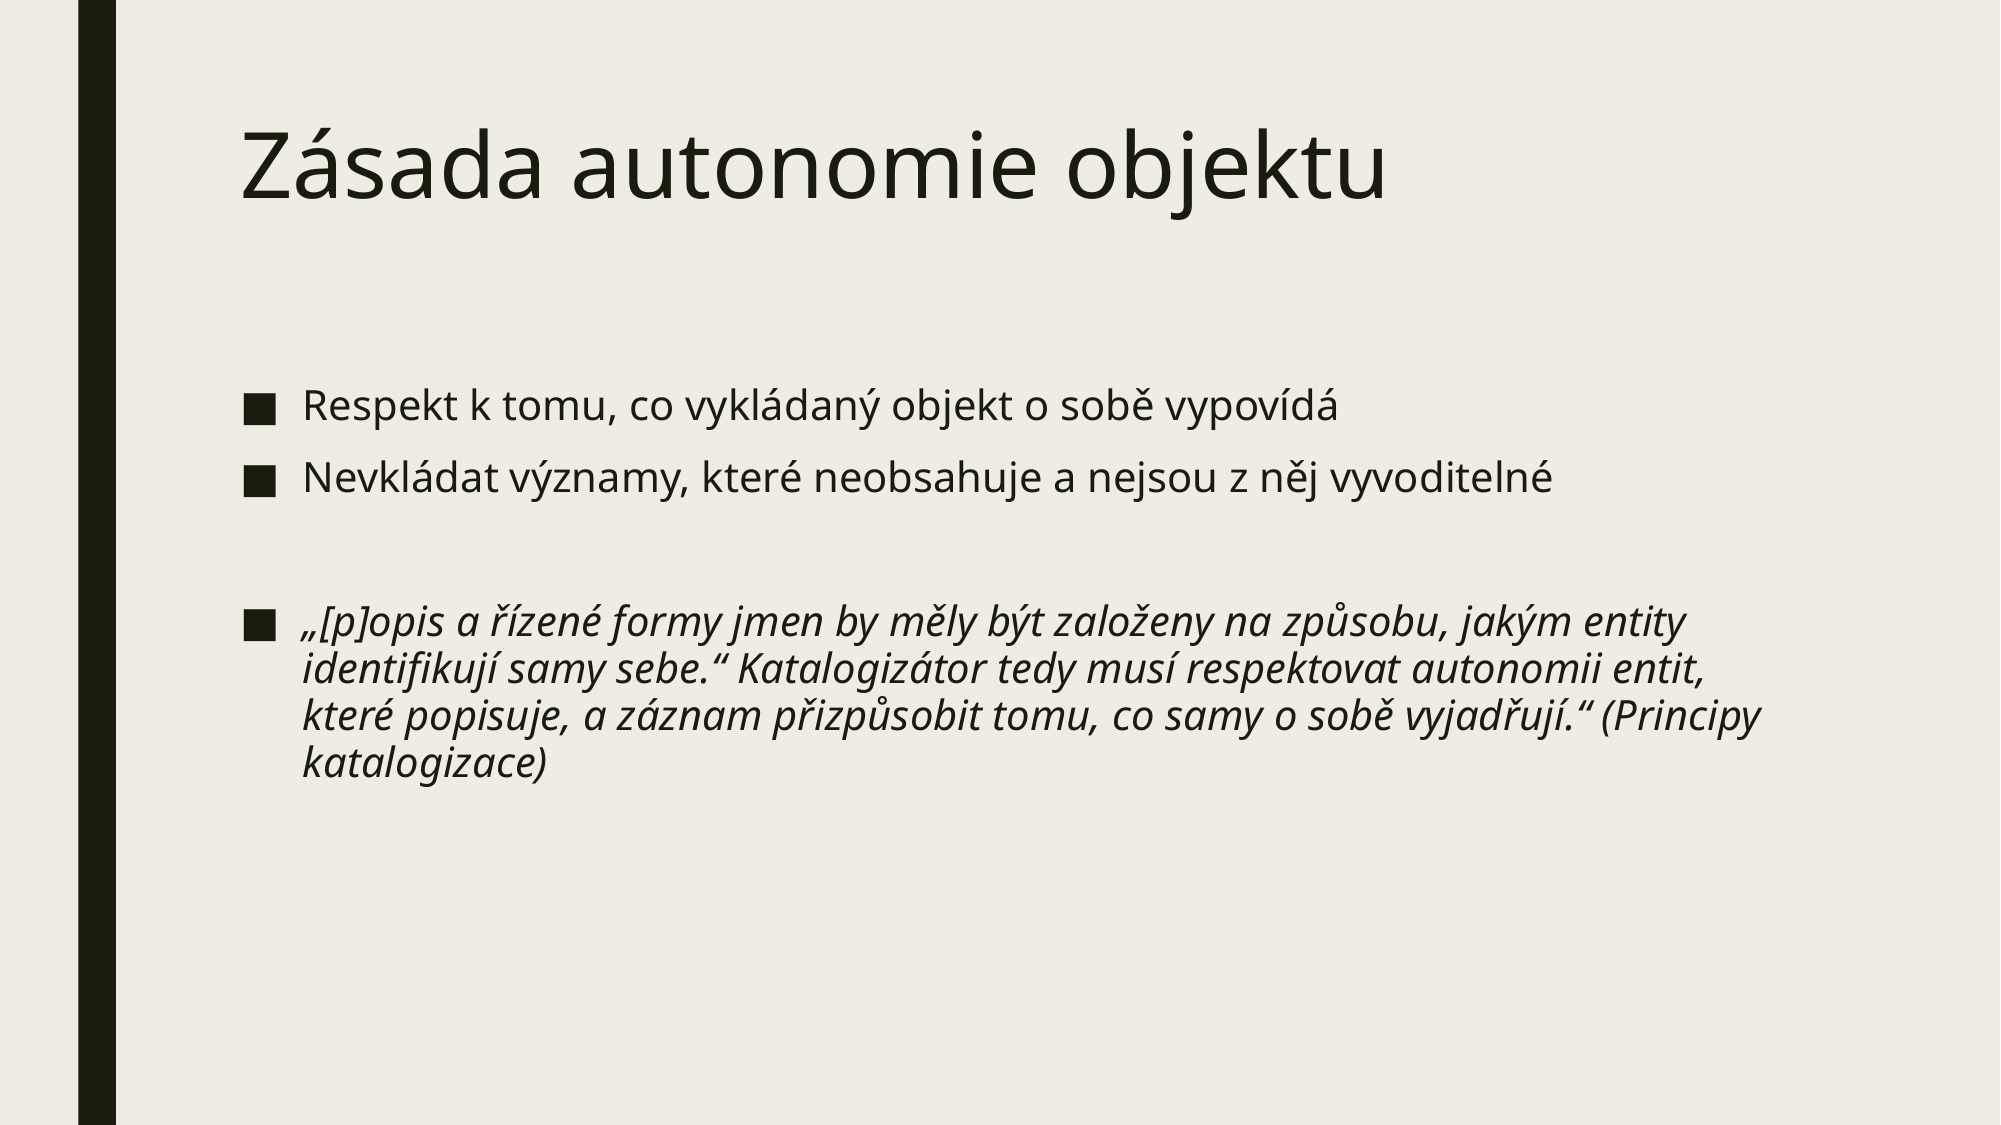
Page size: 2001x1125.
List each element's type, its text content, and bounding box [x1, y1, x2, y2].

list Respekt k tomu, co vykládaný objekt o sobě vypovídá Nevkládat významy, které neobsahuje a nejsou z něj vyvoditelné „[p]opis a řízené formy jmen by měly být založeny na způsobu, jakým entity identifikují samy sebe.“ Katalogizátor tedy musí respektovat autonomii entit, které popisuje, a záznam přizpůsobit tomu, co samy o sobě vyjadřují.“ (Principy katalogizace) [225, 375, 1800, 963]
title Zásada autonomie objektu [225, 112, 1800, 357]
